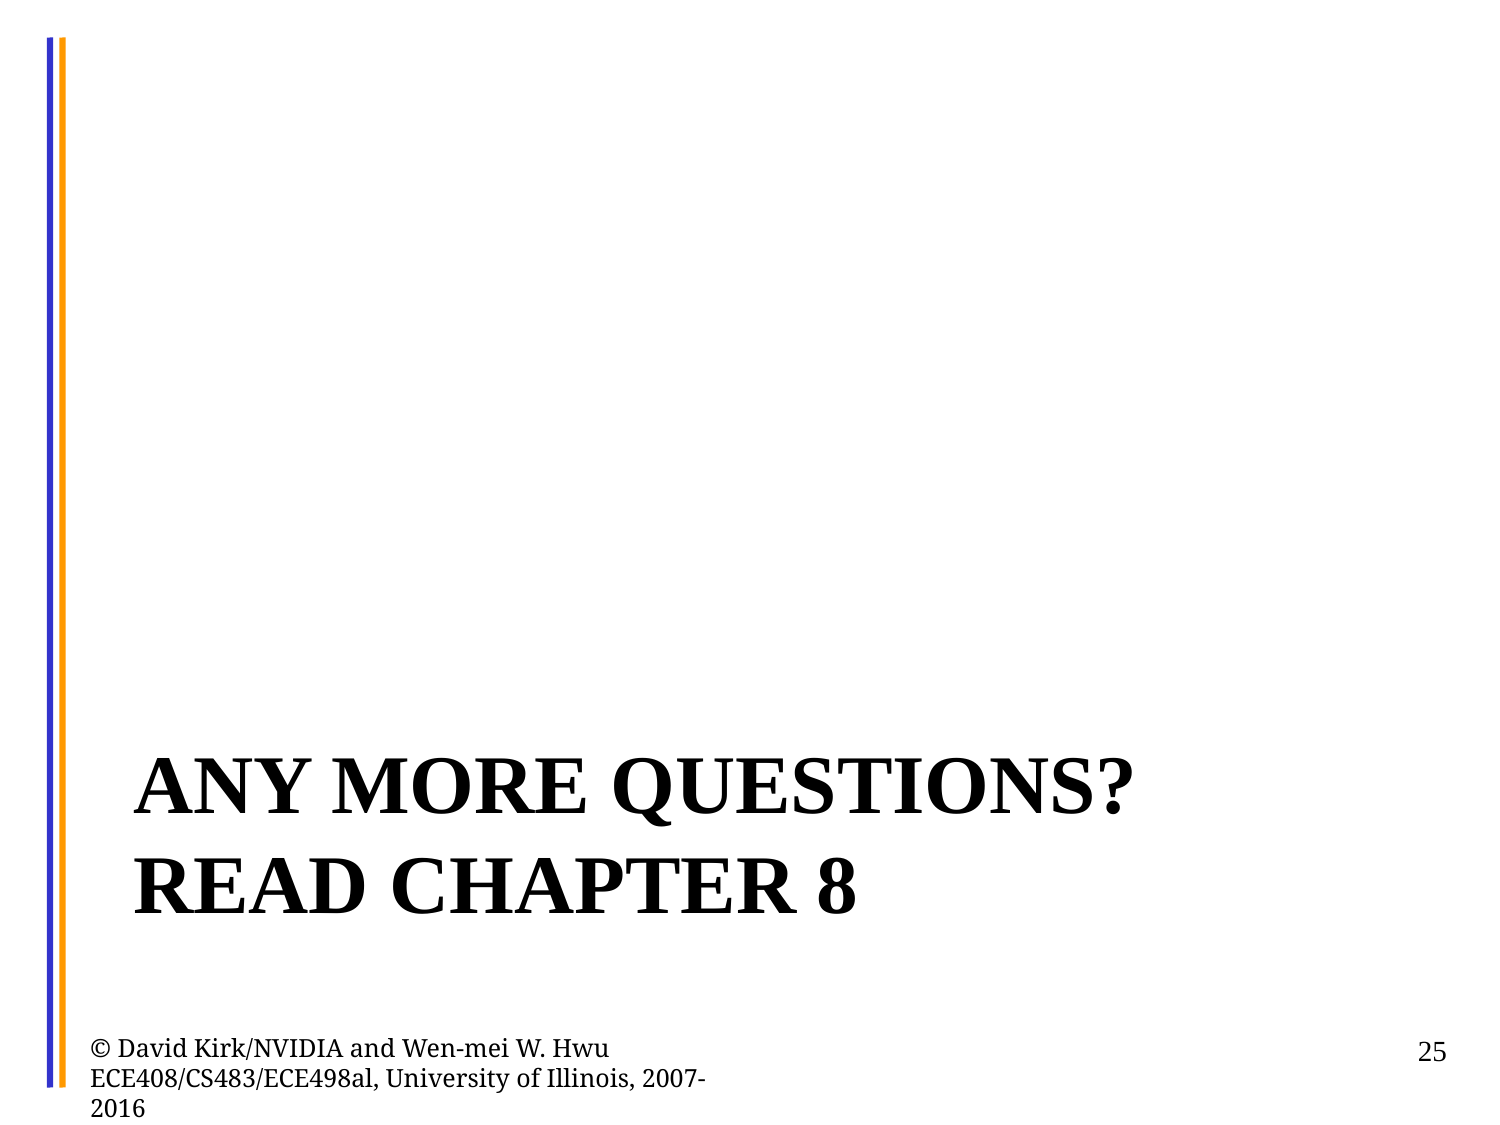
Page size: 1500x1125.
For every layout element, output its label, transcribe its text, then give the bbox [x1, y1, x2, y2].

slide_number 25 [1149, 1024, 1463, 1101]
footer © David Kirk/NVIDIA and Wen-mei W. Hwu ECE408/CS483/ECE498al, University of Illinois, 2007-2016 [74, 1024, 726, 1101]
title ANY MORE QUESTIONS? READ CHAPTER 8 [118, 722, 1394, 947]
